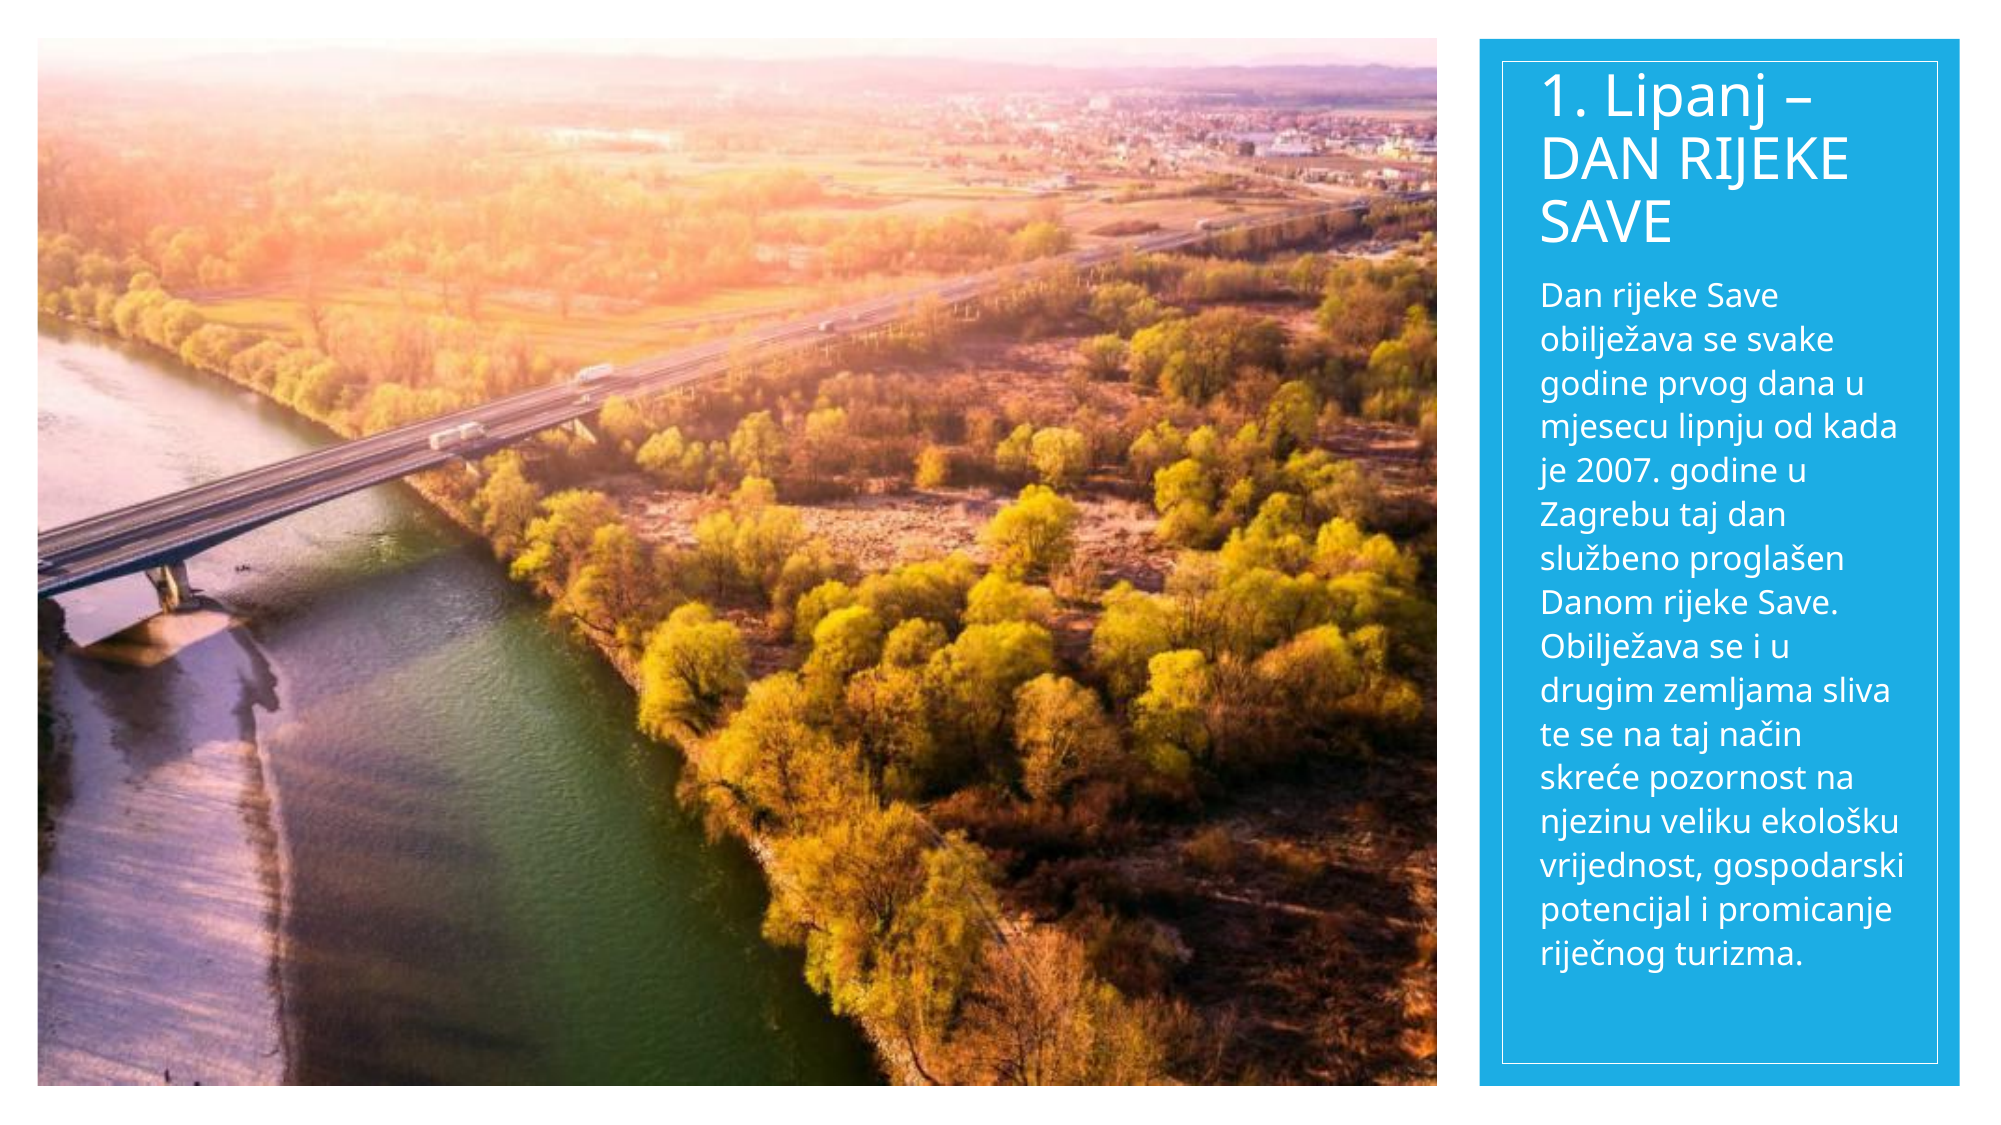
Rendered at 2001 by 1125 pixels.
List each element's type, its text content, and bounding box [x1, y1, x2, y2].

title 1. Lipanj – DAN RIJEKE SAVE [1524, 38, 1924, 262]
picture [37, 38, 1437, 1086]
list Dan rijeke Save obilježava se svake godine prvog dana u mjesecu lipnju od kada je 2007. godine u Zagrebu taj dan službeno proglašen Danom rijeke Save. Obilježava se i u drugim zemljama sliva te se na taj način skreće pozornost na njezinu veliku ekološku vrijednost, gospodarski potencijal i promicanje riječnog turizma. [1524, 262, 1924, 950]
